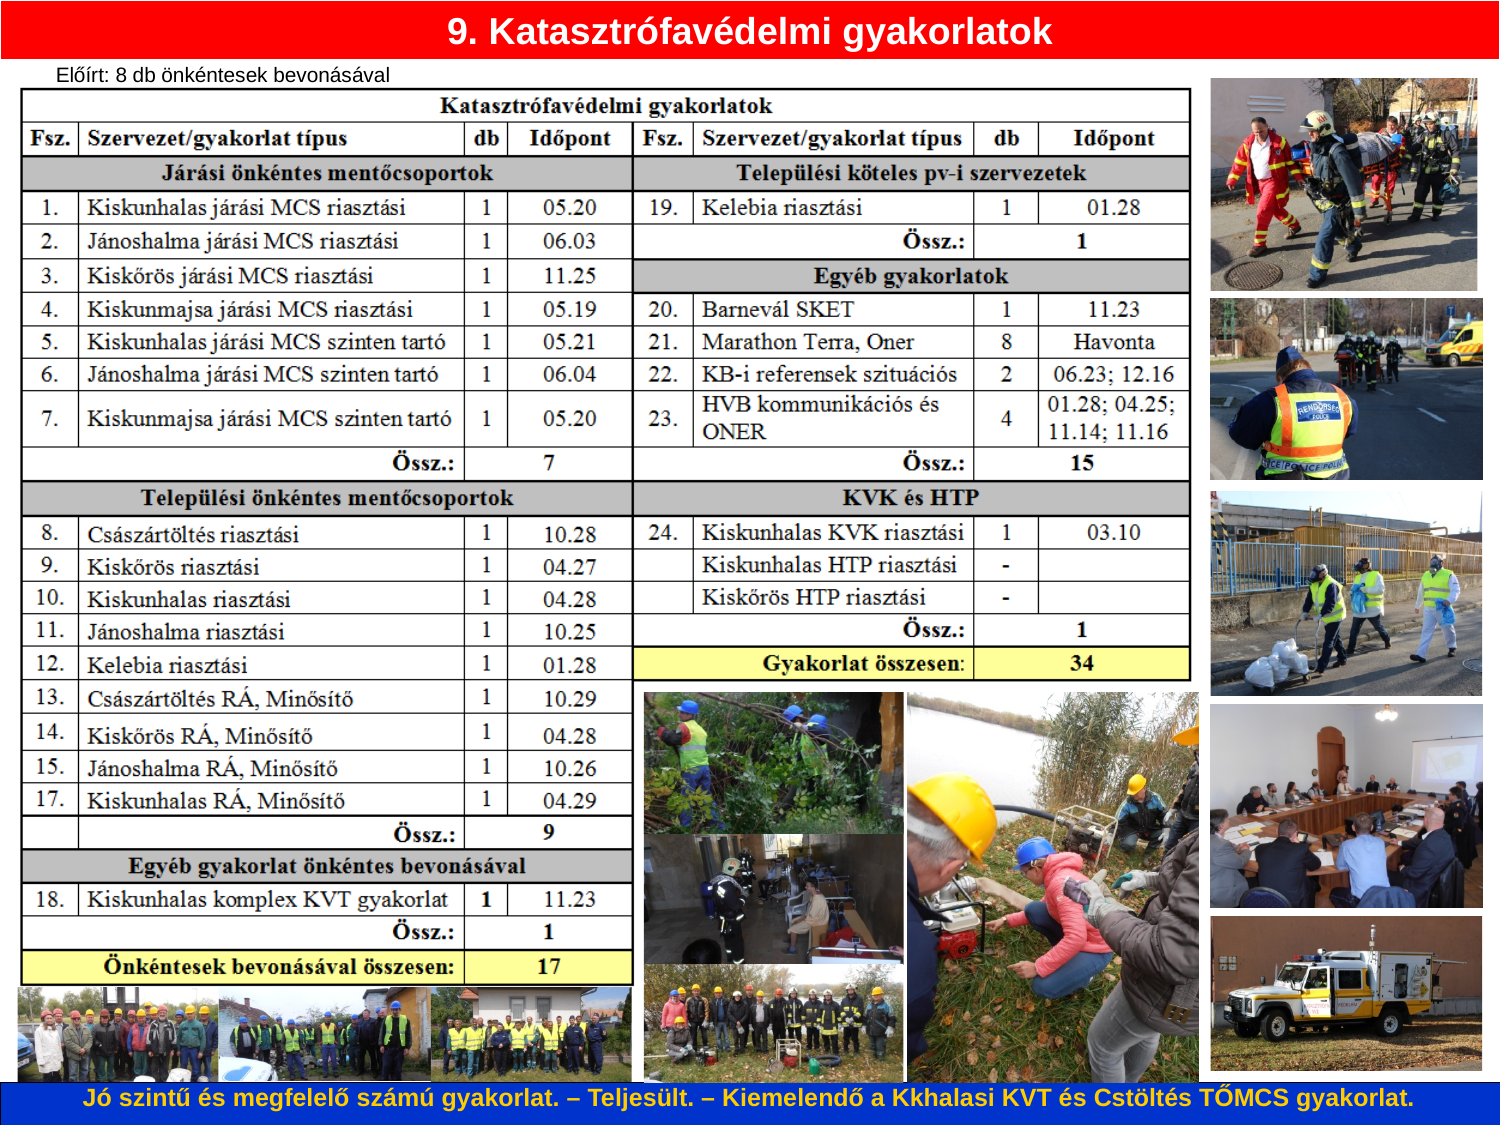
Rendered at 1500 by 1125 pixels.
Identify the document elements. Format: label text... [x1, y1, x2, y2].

picture [0, 66, 1483, 1083]
table_header Jó szintű és megfelelő számú gyakorlat. – Teljesült. – Kiemelendő a Kkhalasi KVT és Cstöltés TŐMCS gyakorlat. [1, 1083, 1500, 1125]
text_box Előírt: 8 db önkéntesek bevonásával [41, 54, 656, 64]
text_box 9. Katasztrófavédelmi gyakorlatok [0, 0, 1500, 60]
